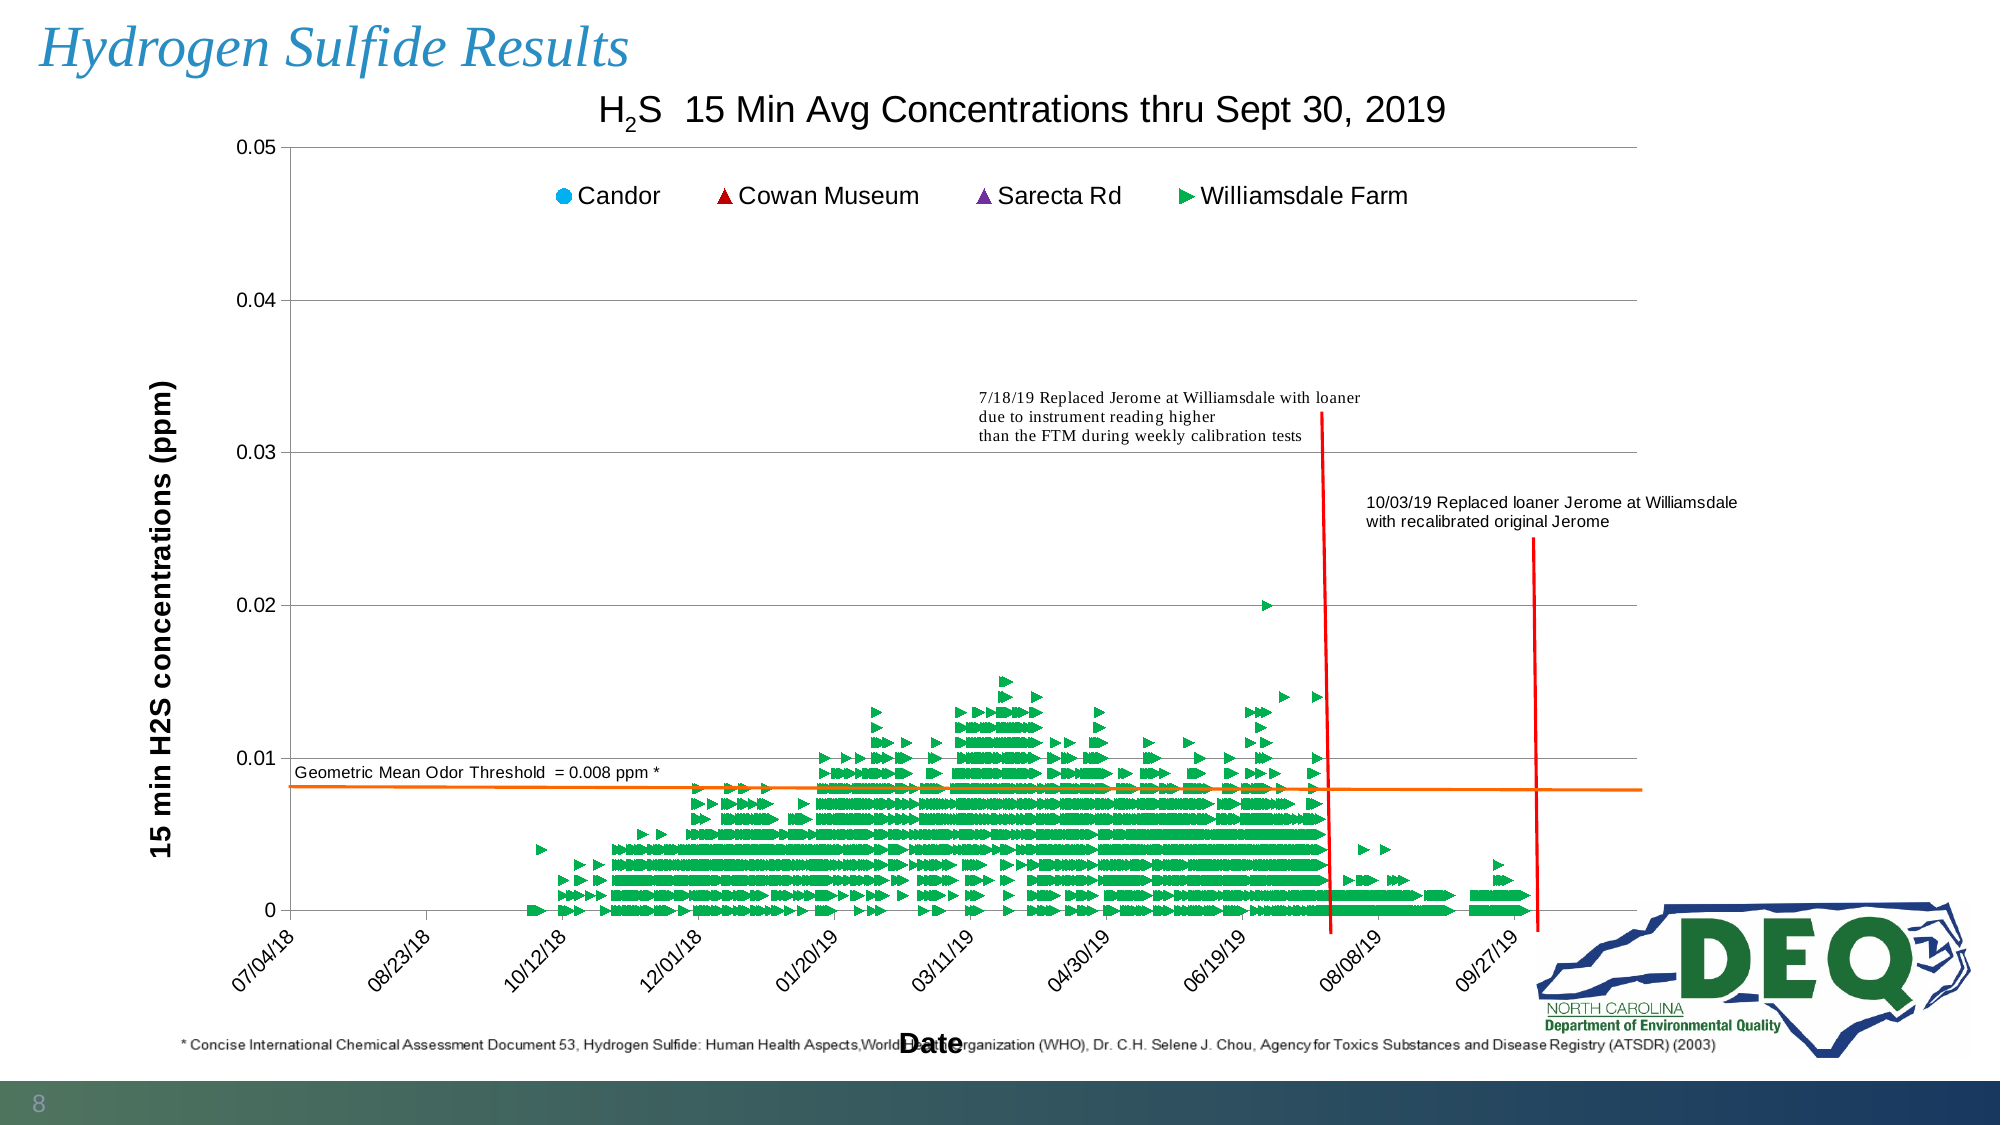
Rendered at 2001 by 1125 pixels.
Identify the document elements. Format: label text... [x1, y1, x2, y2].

picture [1746, 902, 1971, 1058]
title Hydrogen Sulfide Results [0, 1, 671, 95]
chart [67, 47, 1746, 1078]
slide_number 8 [17, 1091, 468, 1114]
